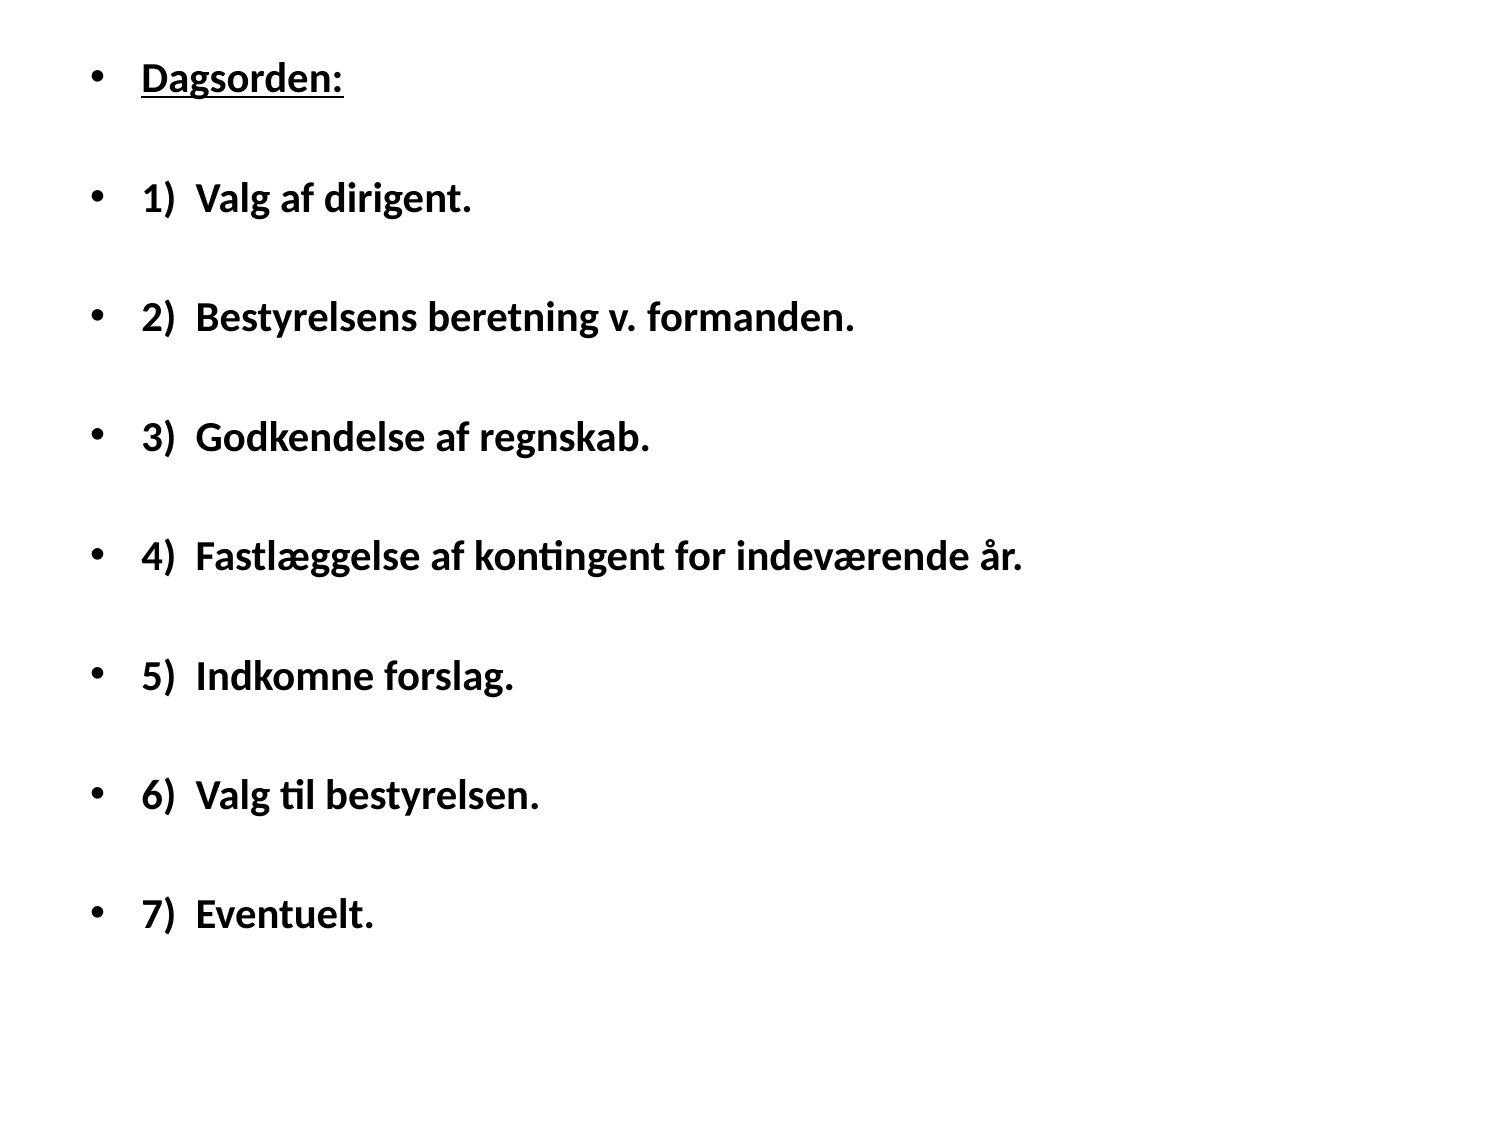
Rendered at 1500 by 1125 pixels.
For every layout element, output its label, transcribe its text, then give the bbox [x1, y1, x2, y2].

list Dagsorden: 1) Valg af dirigent. 2) Bestyrelsens beretning v. formanden. 3) Godkendelse af regnskab. 4) Fastlæggelse af kontingent for indeværende år. 5) Indkomne forslag. 6) Valg til bestyrelsen. 7) Eventuelt. [75, 42, 1425, 1005]
